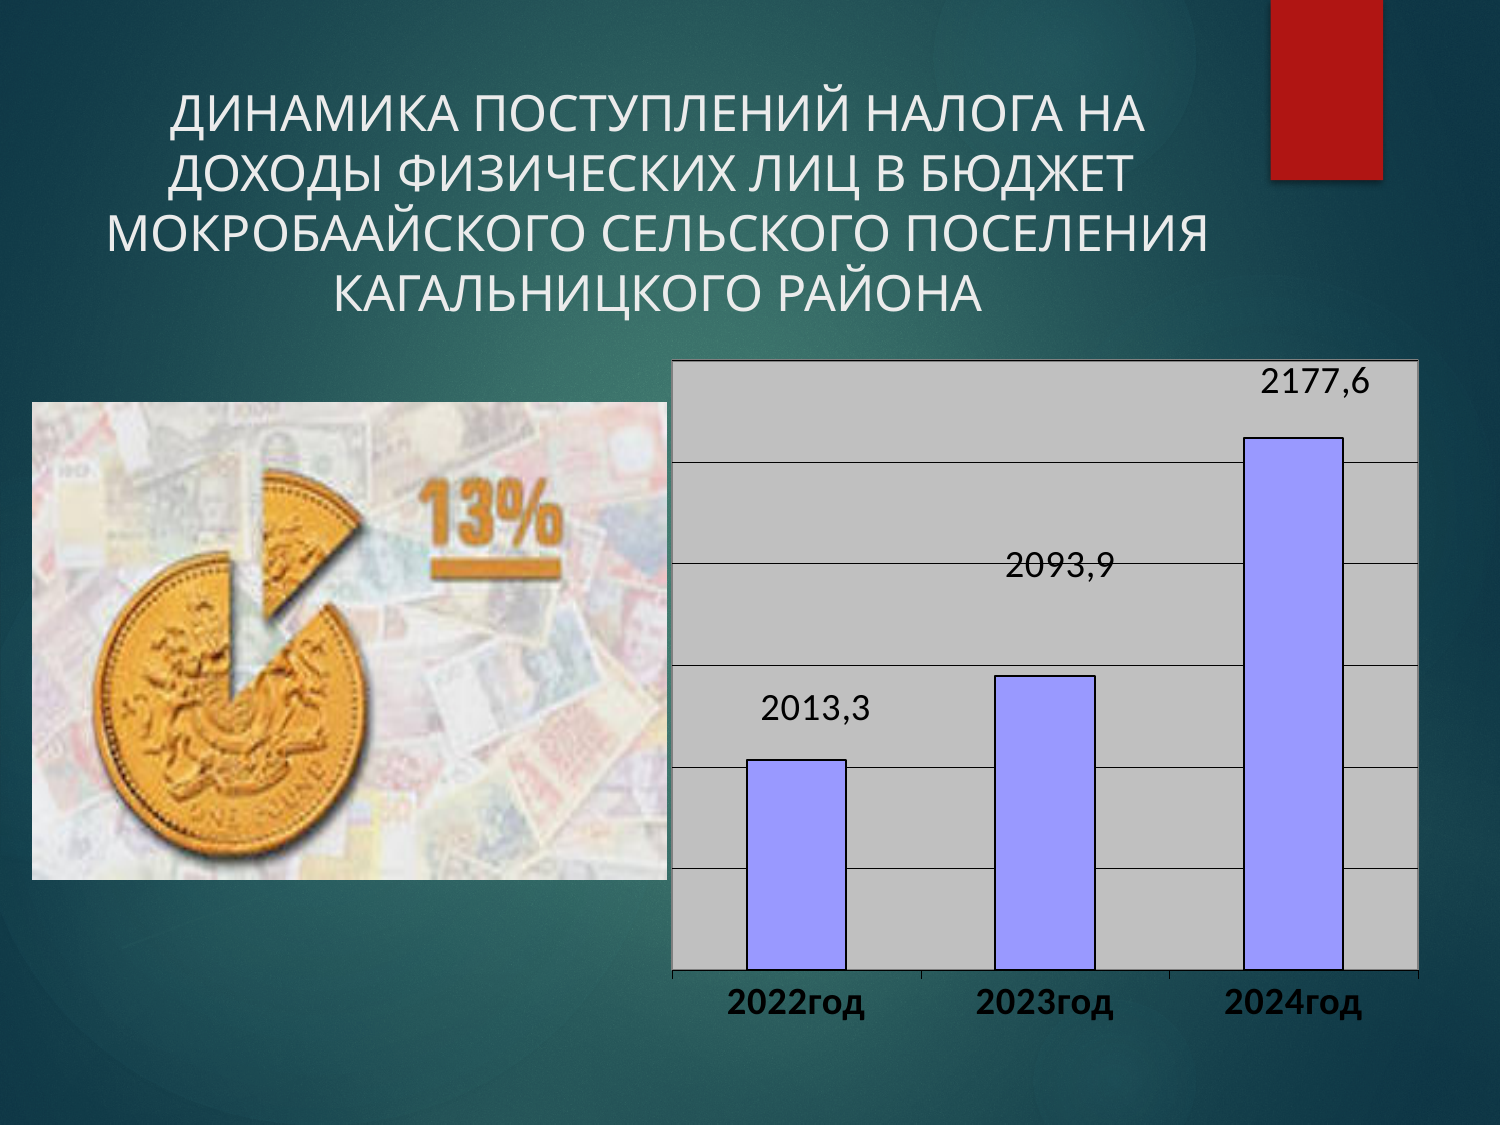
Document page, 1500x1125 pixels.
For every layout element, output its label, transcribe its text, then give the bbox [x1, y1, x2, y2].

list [31, 402, 660, 881]
chart [666, 314, 1426, 1072]
title ДИНАМИКА ПОСТУПЛЕНИЙ НАЛОГА НА ДОХОДЫ ФИЗИЧЕСКИХ ЛИЦ В БЮДЖЕТ МОКРОБААЙСКОГО СЕЛЬСКОГО ПОСЕЛЕНИЯ КАГАЛЬНИЦКОГО РАЙОНА [79, 74, 1237, 304]
